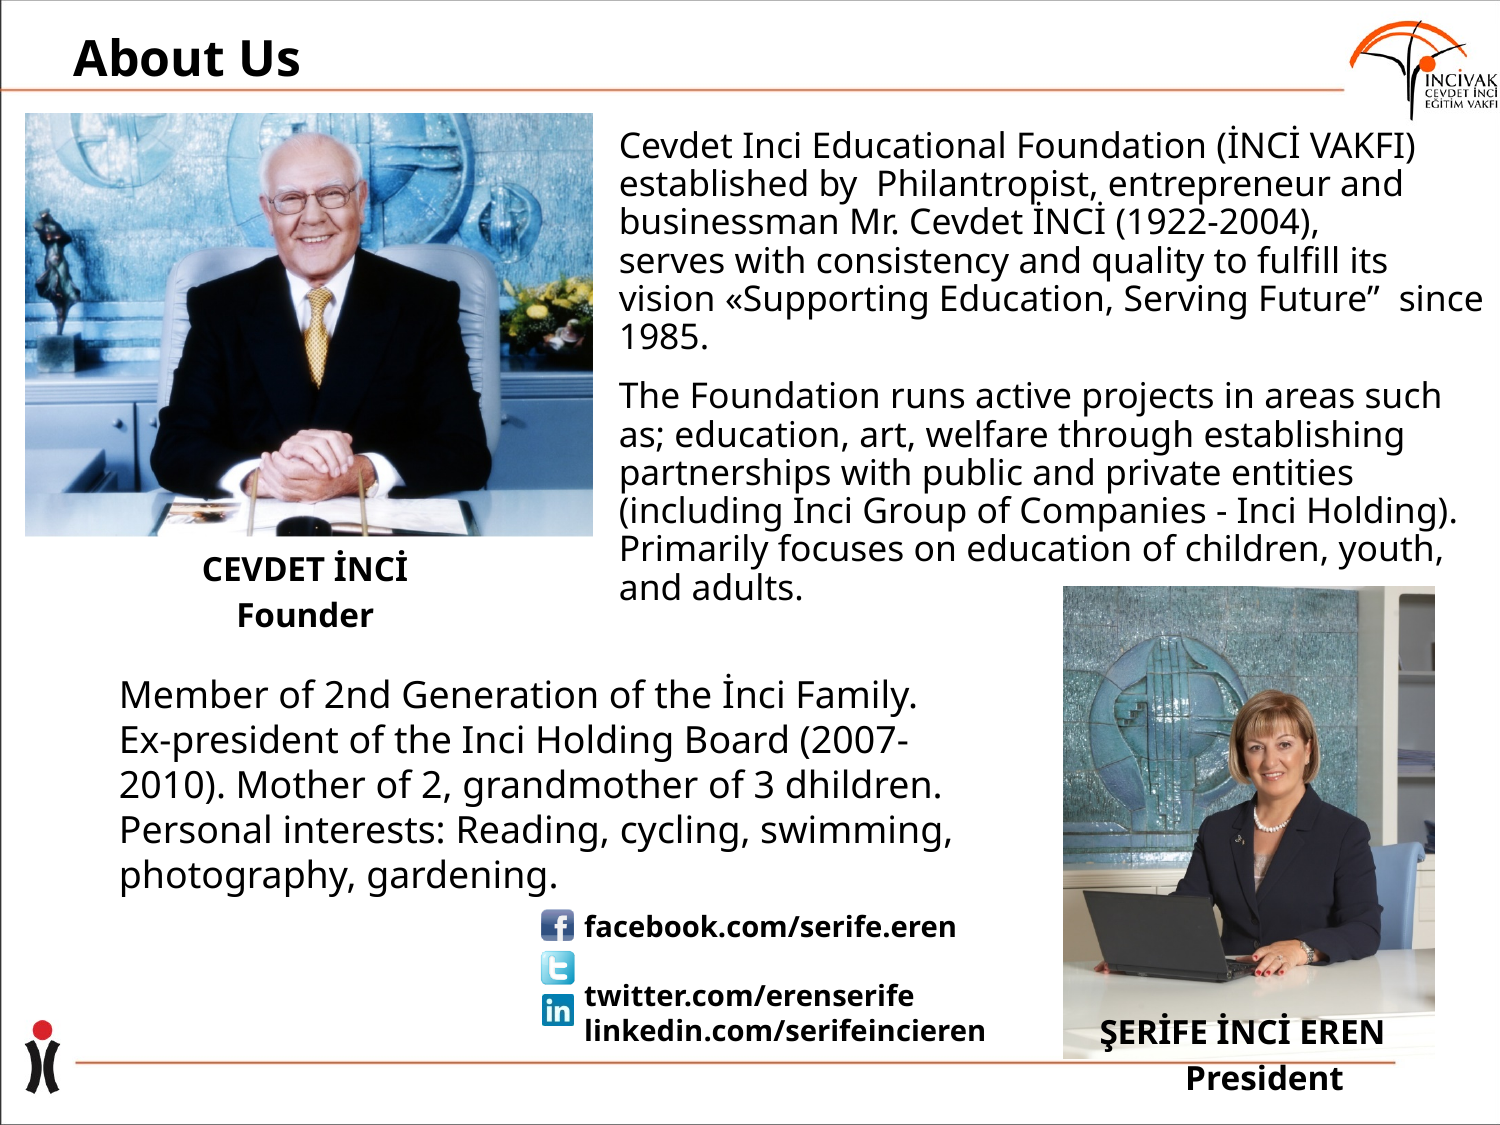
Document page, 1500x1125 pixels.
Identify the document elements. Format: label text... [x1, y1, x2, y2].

text_box CEVDET İNCİ Founder [25, 540, 585, 642]
picture [546, 999, 570, 1022]
title About Us [58, 0, 1353, 120]
picture [0, 0, 1500, 1125]
list Cevdet Inci Educational Foundation (İNCİ VAKFI) established by Philantropist, entrepreneur and businessman Mr. Cevdet İNCİ (1922-2004), serves with consistency and quality to fulfill its vision «Supporting Education, Serving Future” since 1985. The Foundation runs active projects in areas such as; education, art, welfare through establishing partnerships with public and private entities (including Inci Group of Companies - Inci Holding). Primarily focuses on education of children, youth, and adults. [603, 120, 1500, 554]
picture [1353, 0, 1500, 120]
text_box ŞERİFE İNCİ EREN President [963, 1003, 1500, 1105]
text_box Member of 2nd Generation of the İnci Family. Ex-president of the Inci Holding Board (2007-2010). Mother of 2, grandmother of 3 dhildren. Personal interests: Reading, cycling, swimming, photography, gardening. [104, 663, 988, 904]
text_box facebook.com/serife.eren twitter.com/erenserife linkedin.com/serifeincieren [561, 900, 1053, 1056]
